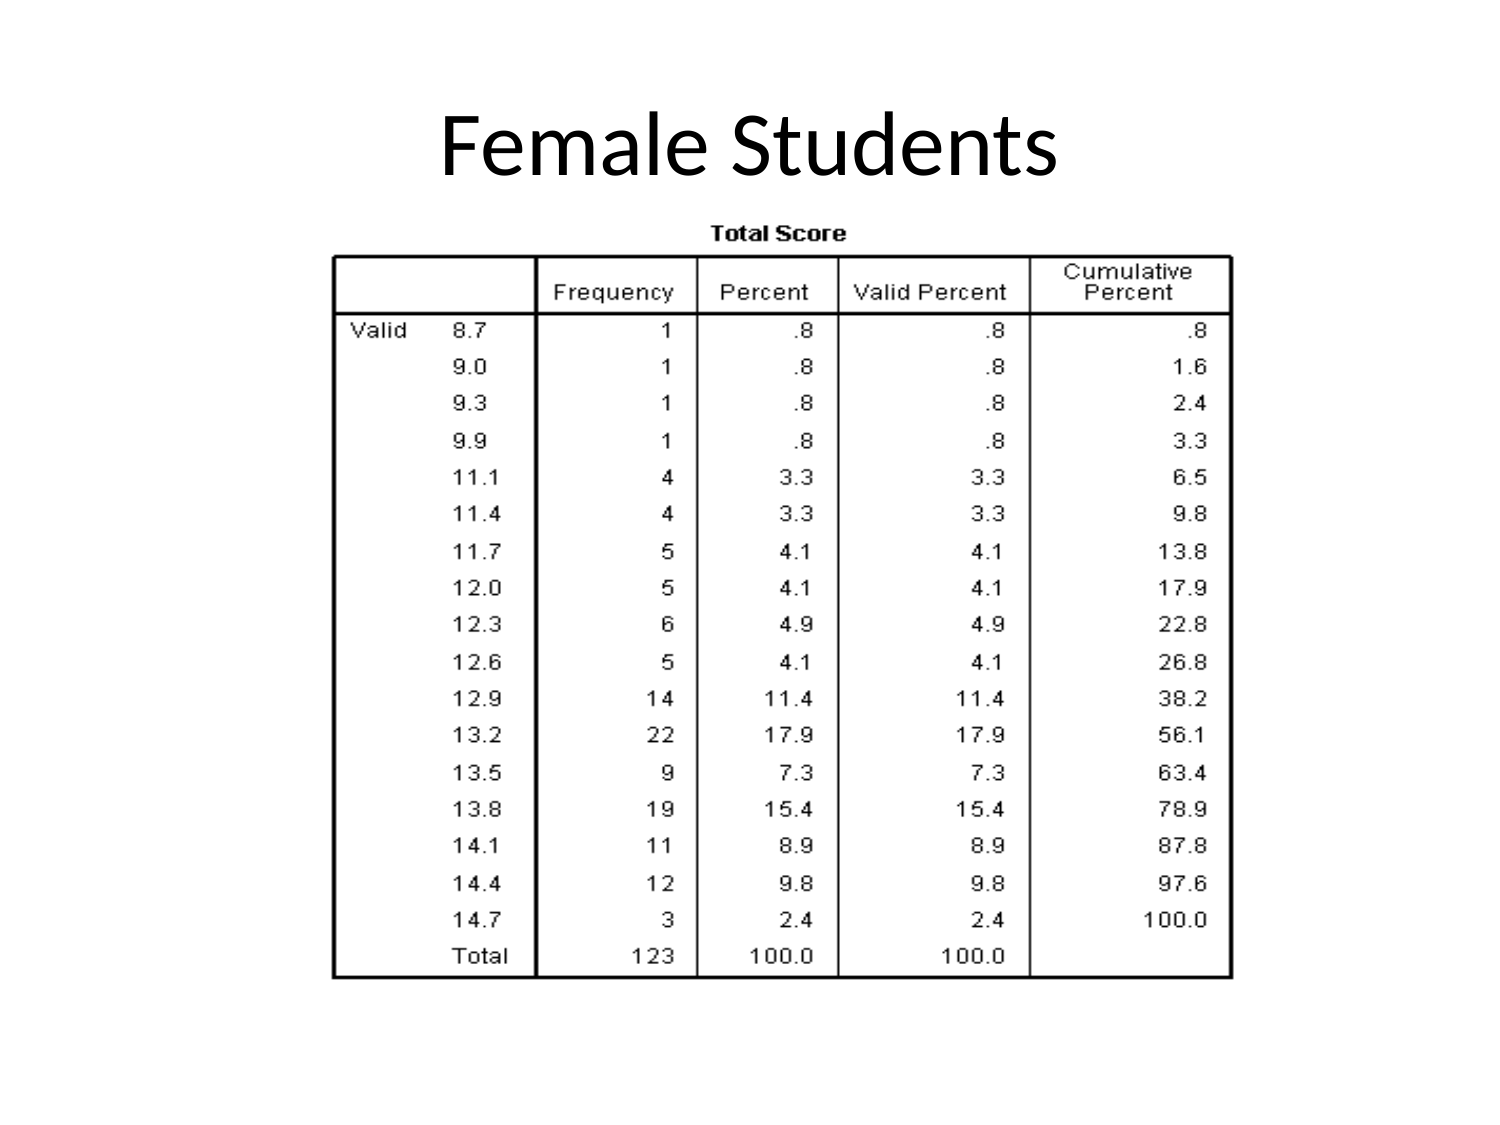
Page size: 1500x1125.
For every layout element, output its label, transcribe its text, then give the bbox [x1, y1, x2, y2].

title Female Students [75, 45, 1425, 233]
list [324, 212, 1238, 983]
